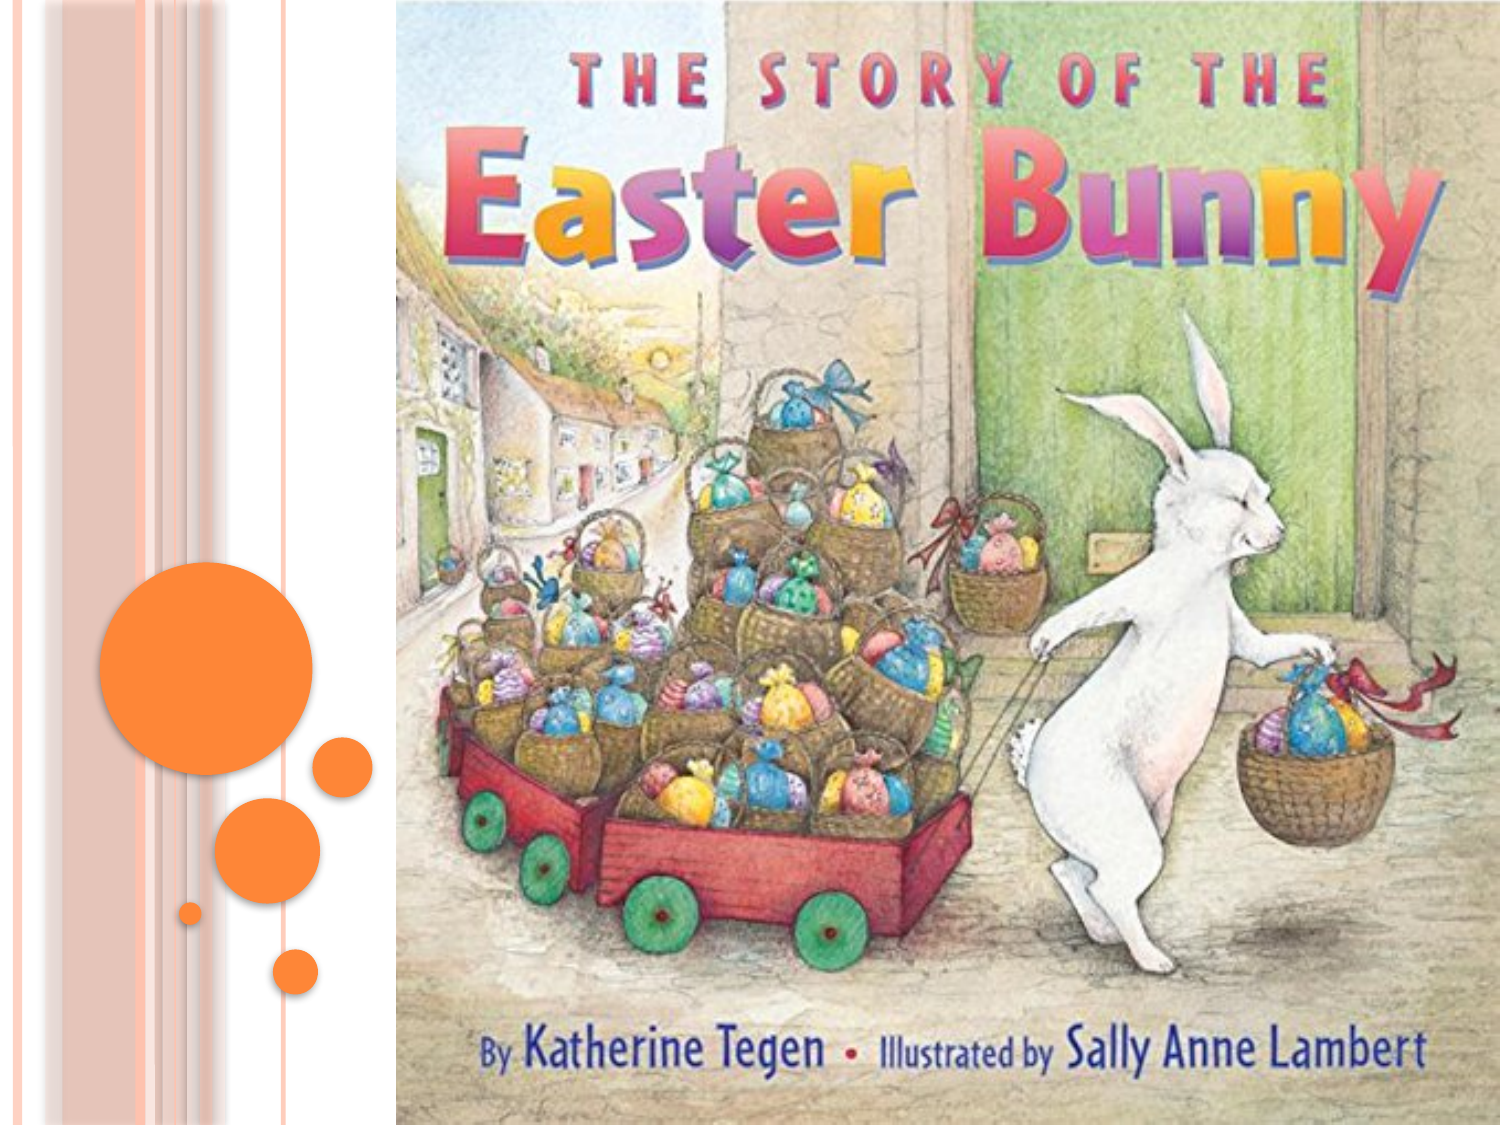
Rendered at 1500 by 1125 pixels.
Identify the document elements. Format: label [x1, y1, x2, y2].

picture [395, 0, 1500, 1125]
